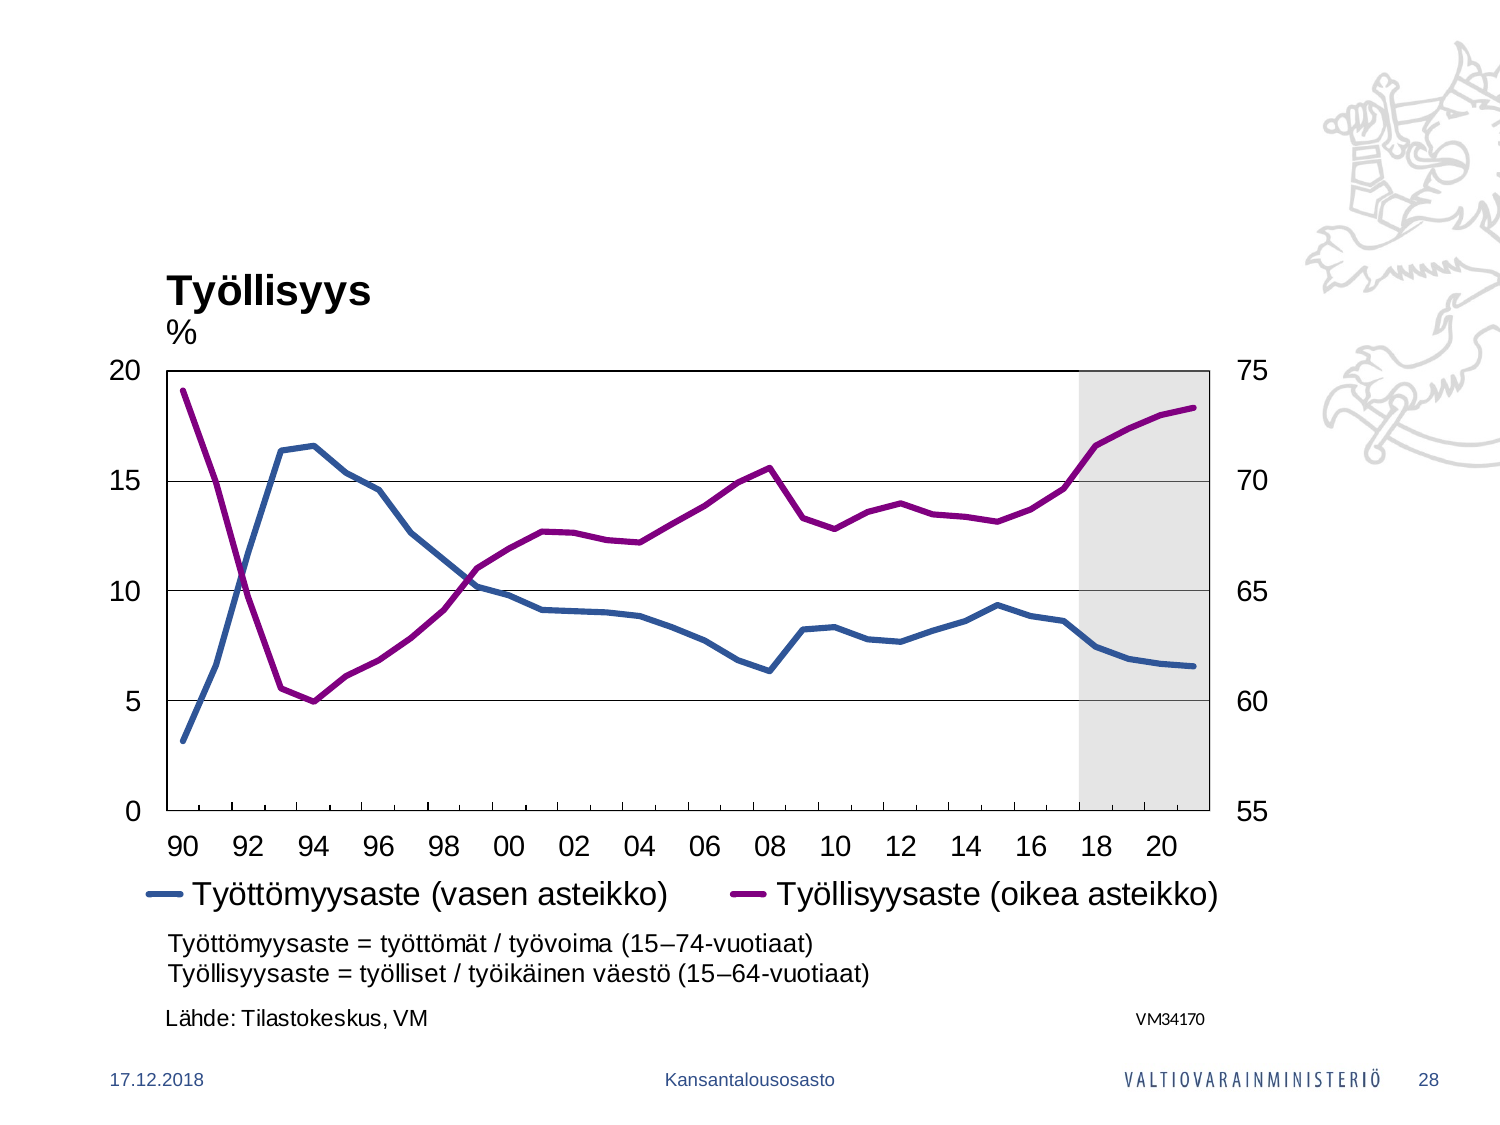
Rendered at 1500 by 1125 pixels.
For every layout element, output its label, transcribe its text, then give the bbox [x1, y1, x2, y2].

slide_number 28 [1376, 1054, 1455, 1103]
picture [1078, 1063, 1376, 1092]
picture [75, 0, 1500, 1046]
footer Kansantalousosasto [512, 1055, 988, 1103]
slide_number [94, 1055, 255, 1103]
